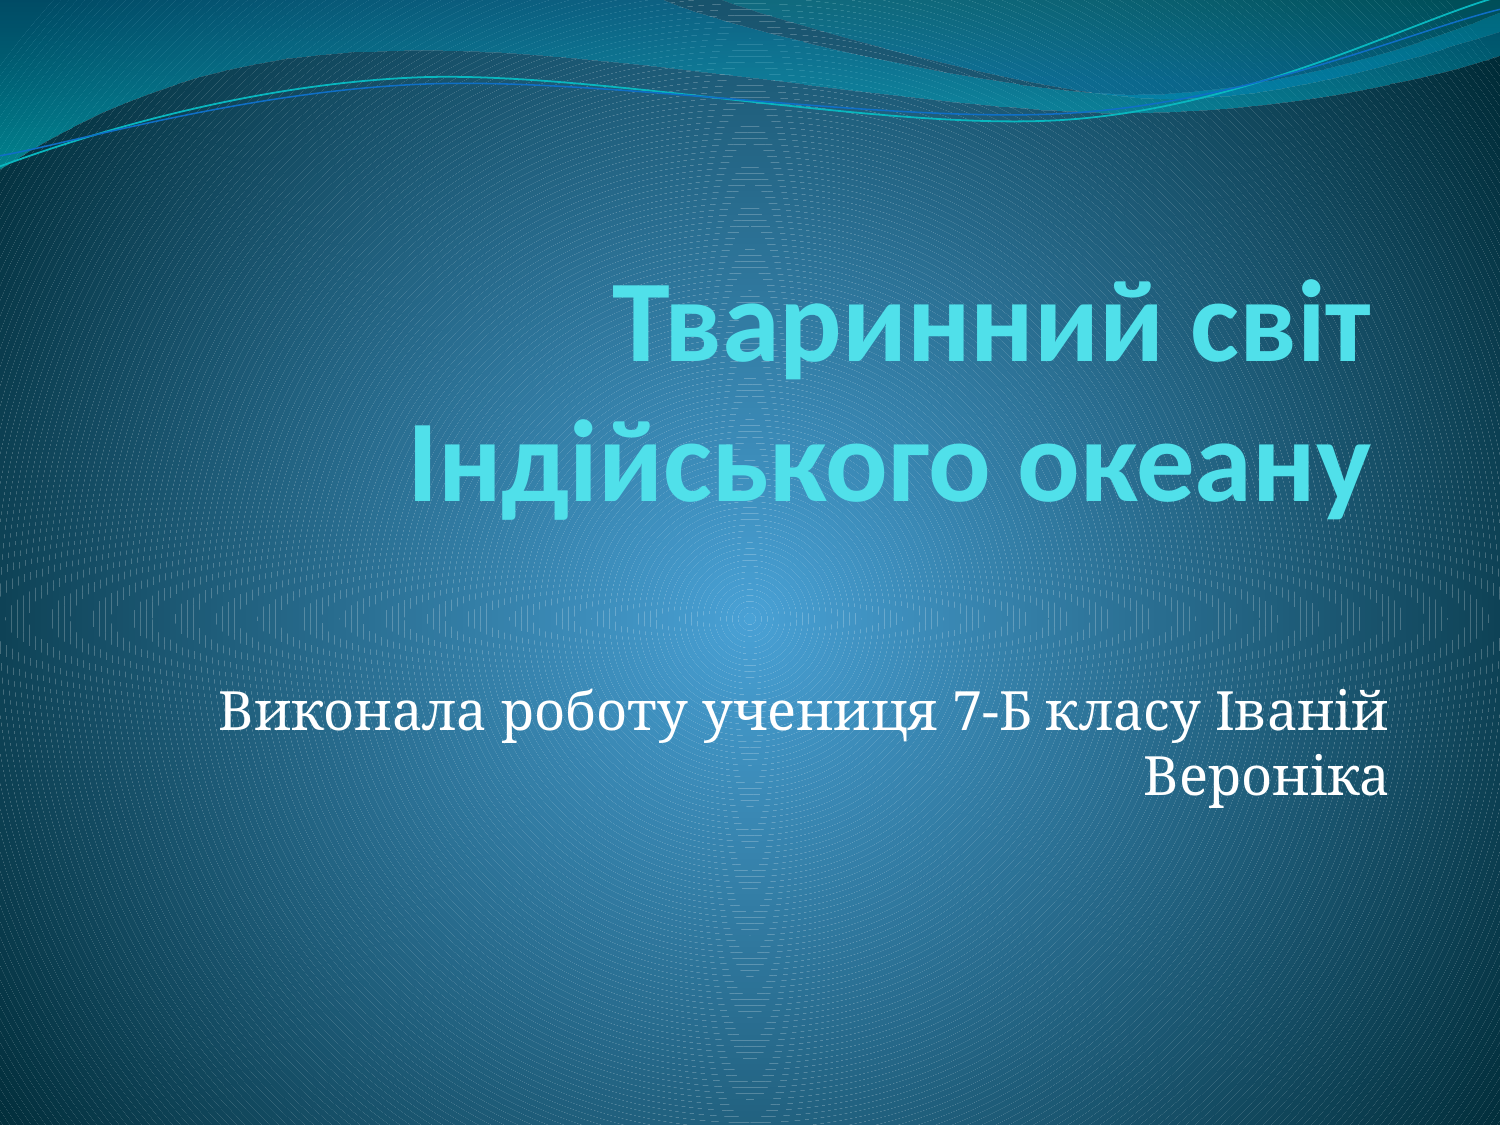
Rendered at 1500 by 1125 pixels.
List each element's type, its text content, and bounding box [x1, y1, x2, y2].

title Тваринний світ Індійського океану [87, 224, 1376, 525]
subtitle Виконала роботу учениця 7-Б класу Іваній Вероніка [112, 668, 1401, 957]
